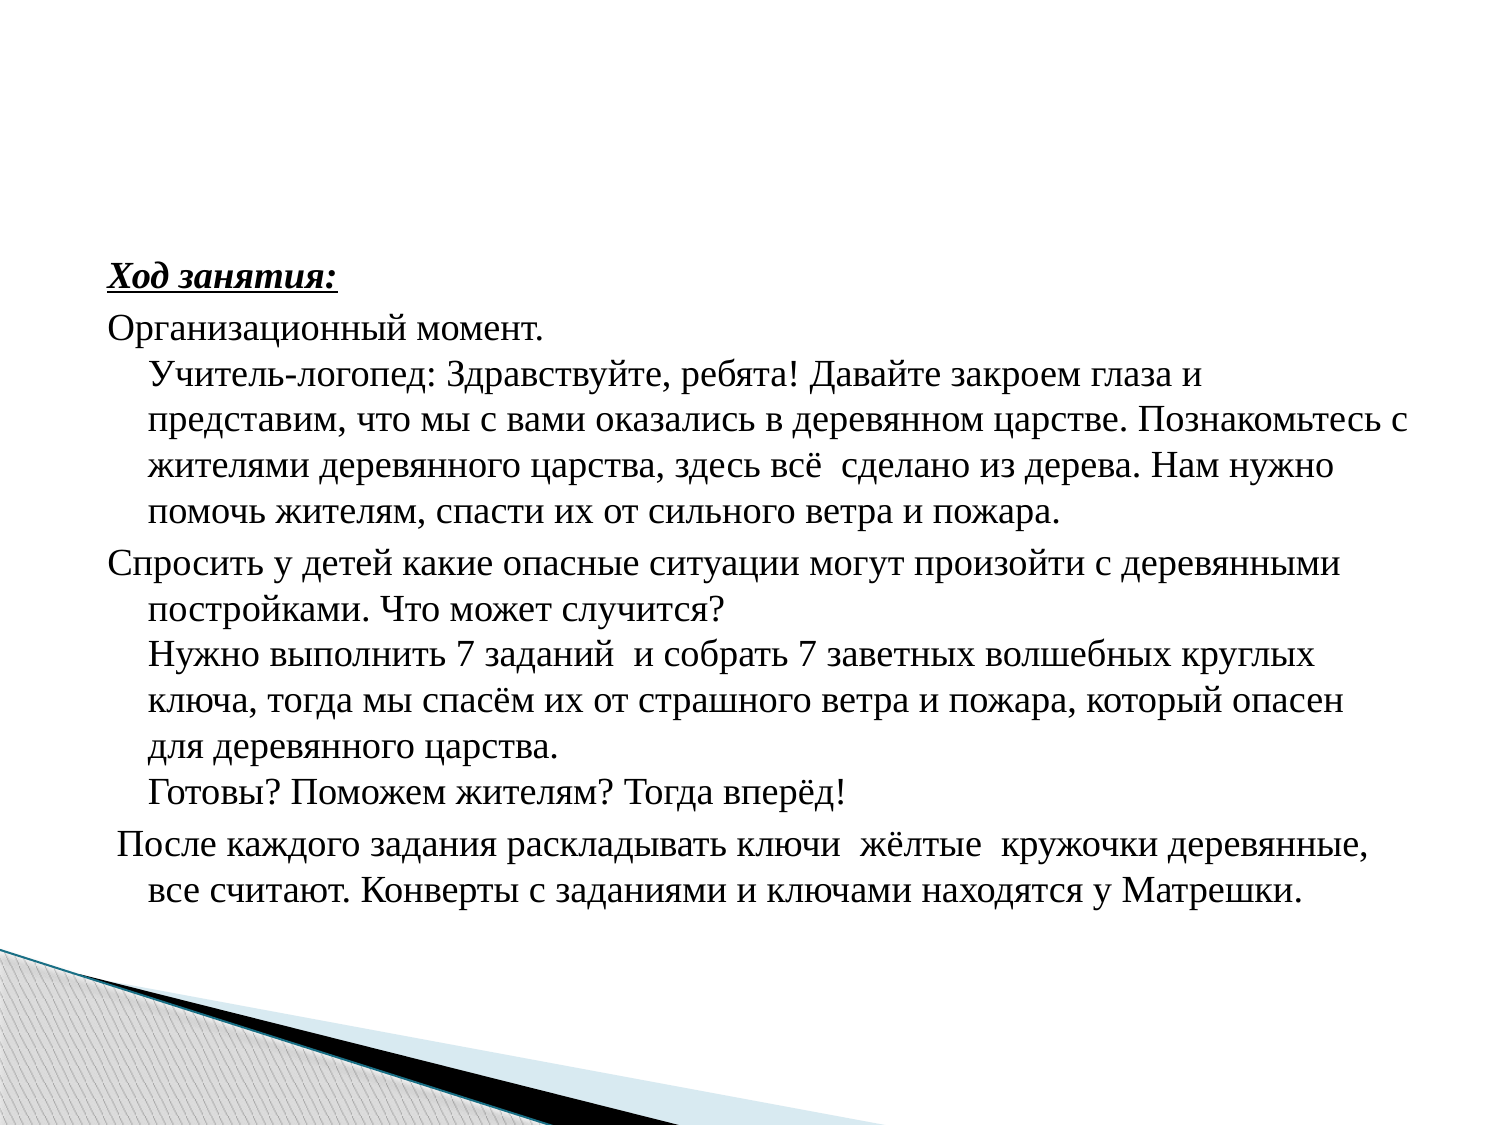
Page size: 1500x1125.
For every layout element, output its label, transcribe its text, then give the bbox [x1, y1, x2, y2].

list Ход занятия: Организационный момент. Учитель-логопед: Здравствуйте, ребята! Давайте закроем глаза и представим, что мы с вами оказались в деревянном царстве. Познакомьтесь с жителями деревянного царства, здесь всё сделано из дерева. Нам нужно помочь жителям, спасти их от сильного ветра и пожара. Спросить у детей какие опасные ситуации могут произойти с деревянными постройками. Что может случится? Нужно выполнить 7 заданий и собрать 7 заветных волшебных круглых ключа, тогда мы спасём их от страшного ветра и пожара, который опасен для деревянного царства. Готовы? Поможем жителям? Тогда вперёд! После каждого задания раскладывать ключи жёлтые кружочки деревянные, все считают. Конверты с заданиями и ключами находятся у Матрешки. [75, 243, 1425, 986]
